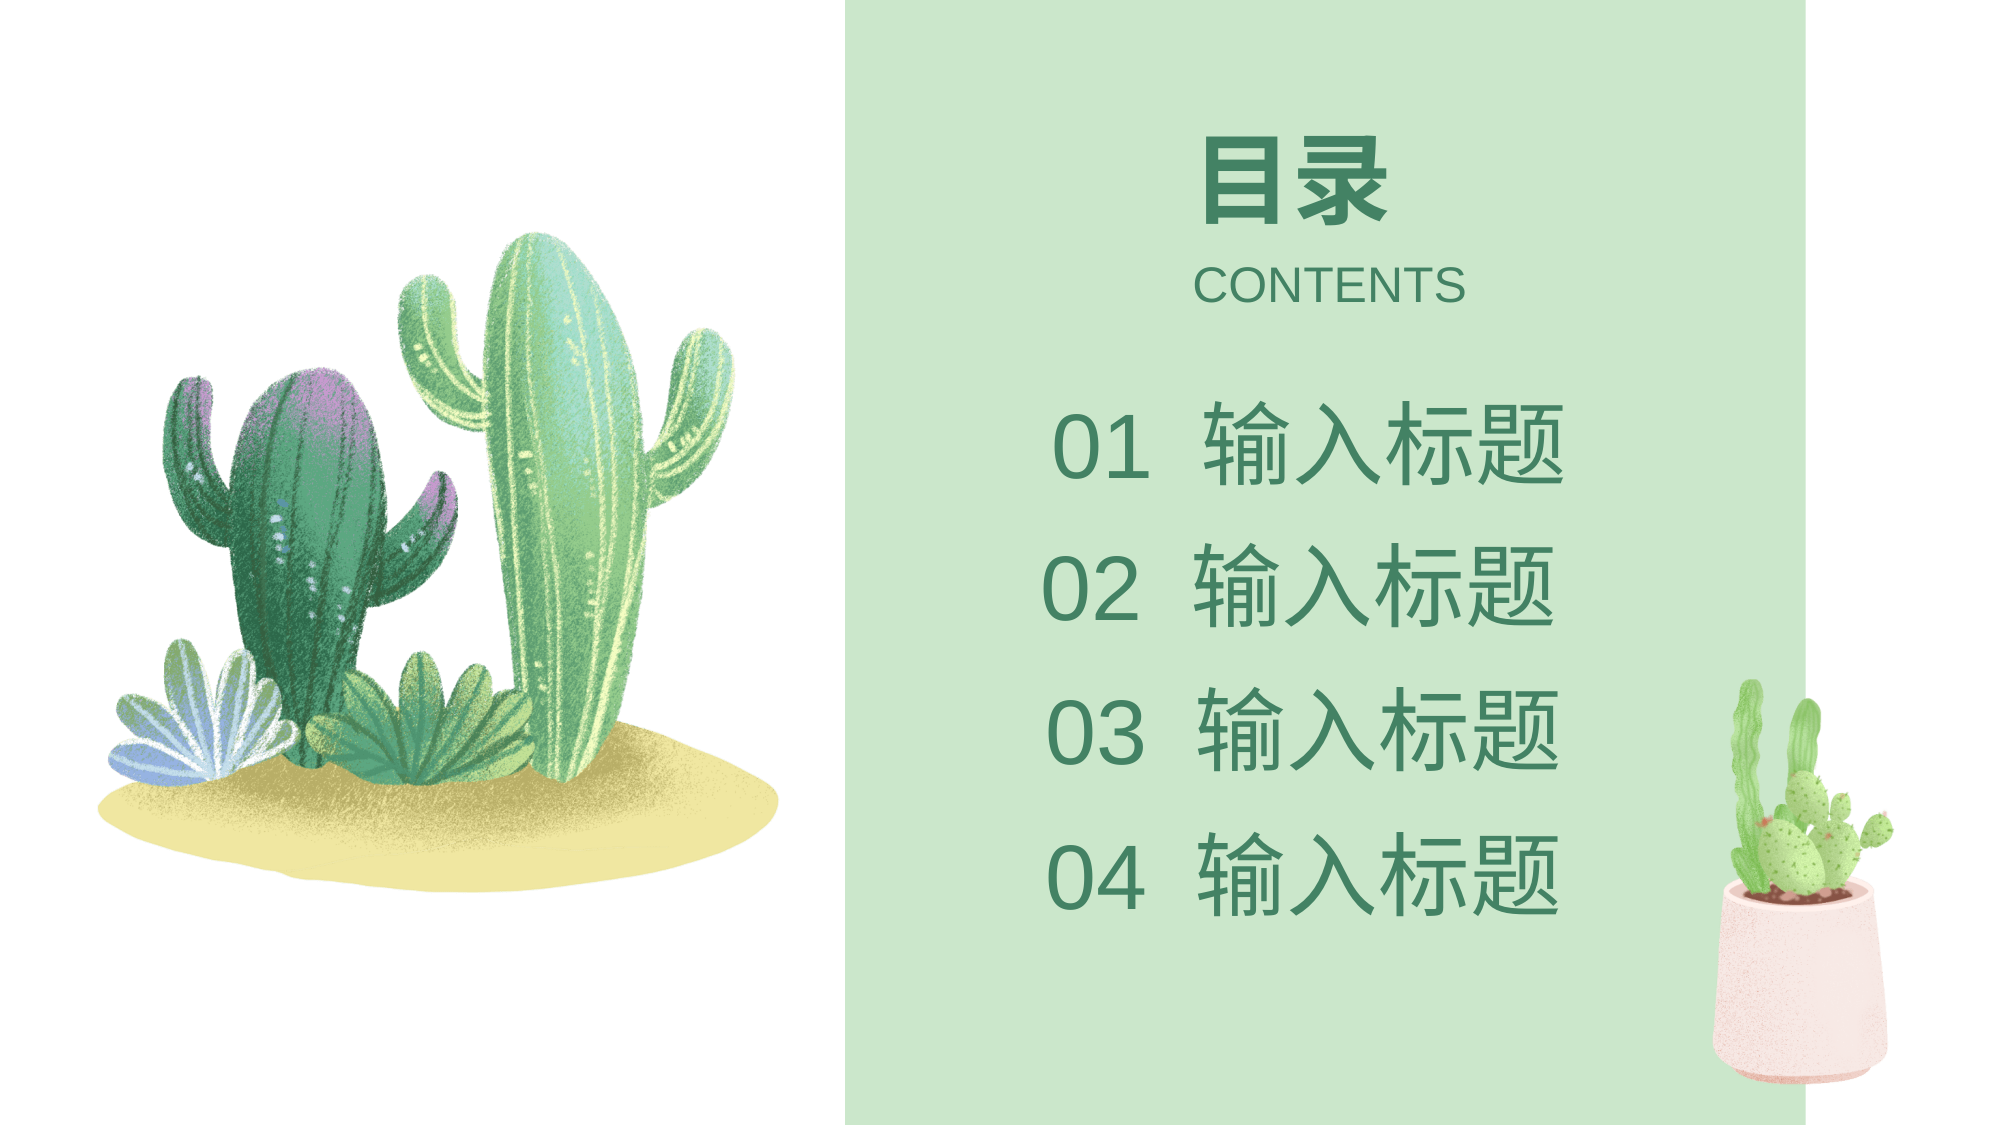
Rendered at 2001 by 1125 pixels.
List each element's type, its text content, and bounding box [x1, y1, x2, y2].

text_box CONTENTS [1151, 245, 1508, 321]
text_box 01 输入标题 [1036, 379, 1734, 505]
text_box 03 输入标题 [1030, 665, 1631, 791]
picture [1631, 632, 1981, 1125]
text_box 目录 [1178, 109, 1473, 244]
picture [0, 109, 896, 1016]
text_box 04 输入标题 [1030, 810, 1631, 935]
text_box 02 输入标题 [1025, 521, 1723, 646]
text_box [844, 0, 1807, 1125]
